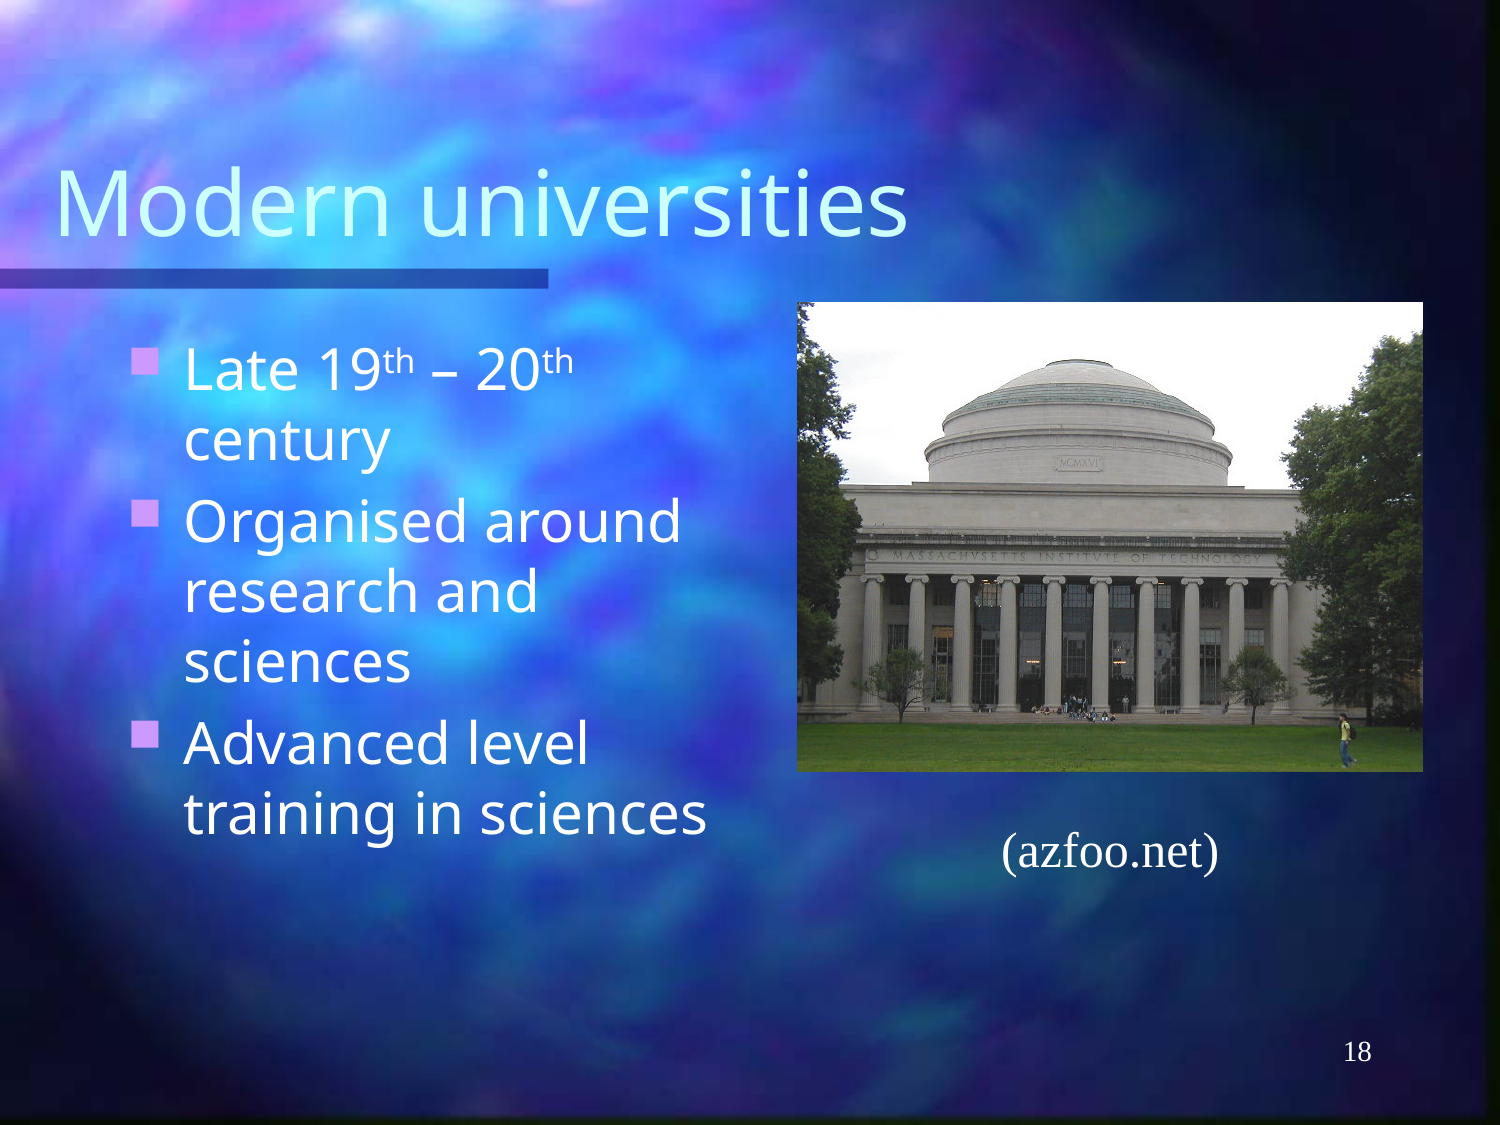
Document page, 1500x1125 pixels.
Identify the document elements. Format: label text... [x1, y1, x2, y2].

picture [0, 0, 1500, 1125]
title Modern universities [37, 75, 1313, 263]
list Late 19th – 20th century Organised around research and sciences Advanced level training in sciences [112, 324, 738, 1000]
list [797, 302, 1423, 772]
slide_number 18 [1074, 1025, 1388, 1100]
text_box (azfoo.net) [986, 810, 1247, 886]
